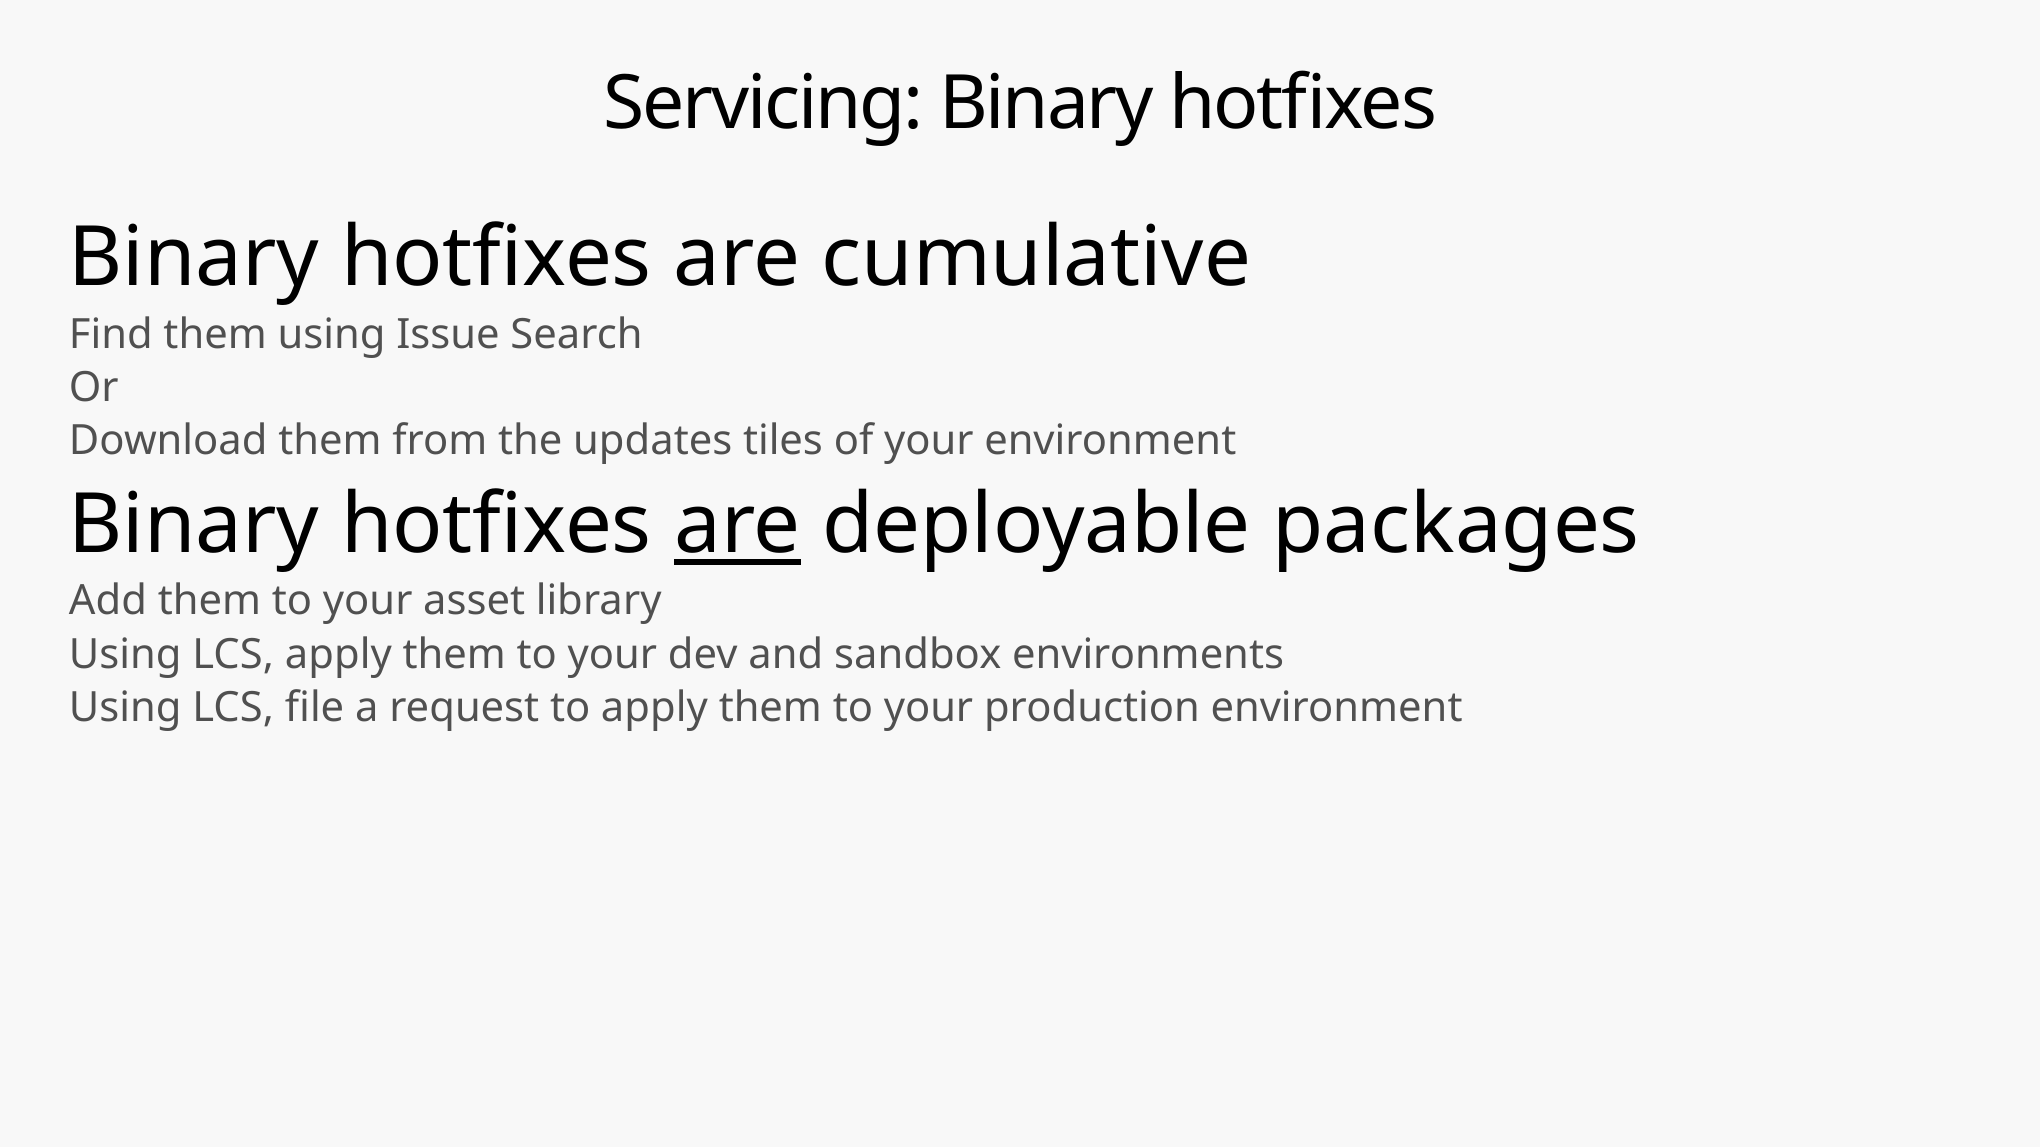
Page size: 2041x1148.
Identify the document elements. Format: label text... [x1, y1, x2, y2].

title Servicing: Binary hotfixes [45, 48, 1996, 198]
list Binary hotfixes are cumulative Find them using Issue Search Or Download them from the updates tiles of your environment Binary hotfixes are deployable packages Add them to your asset library Using LCS, apply them to your dev and sandbox environments Using LCS, file a request to apply them to your production environment [45, 198, 1996, 765]
